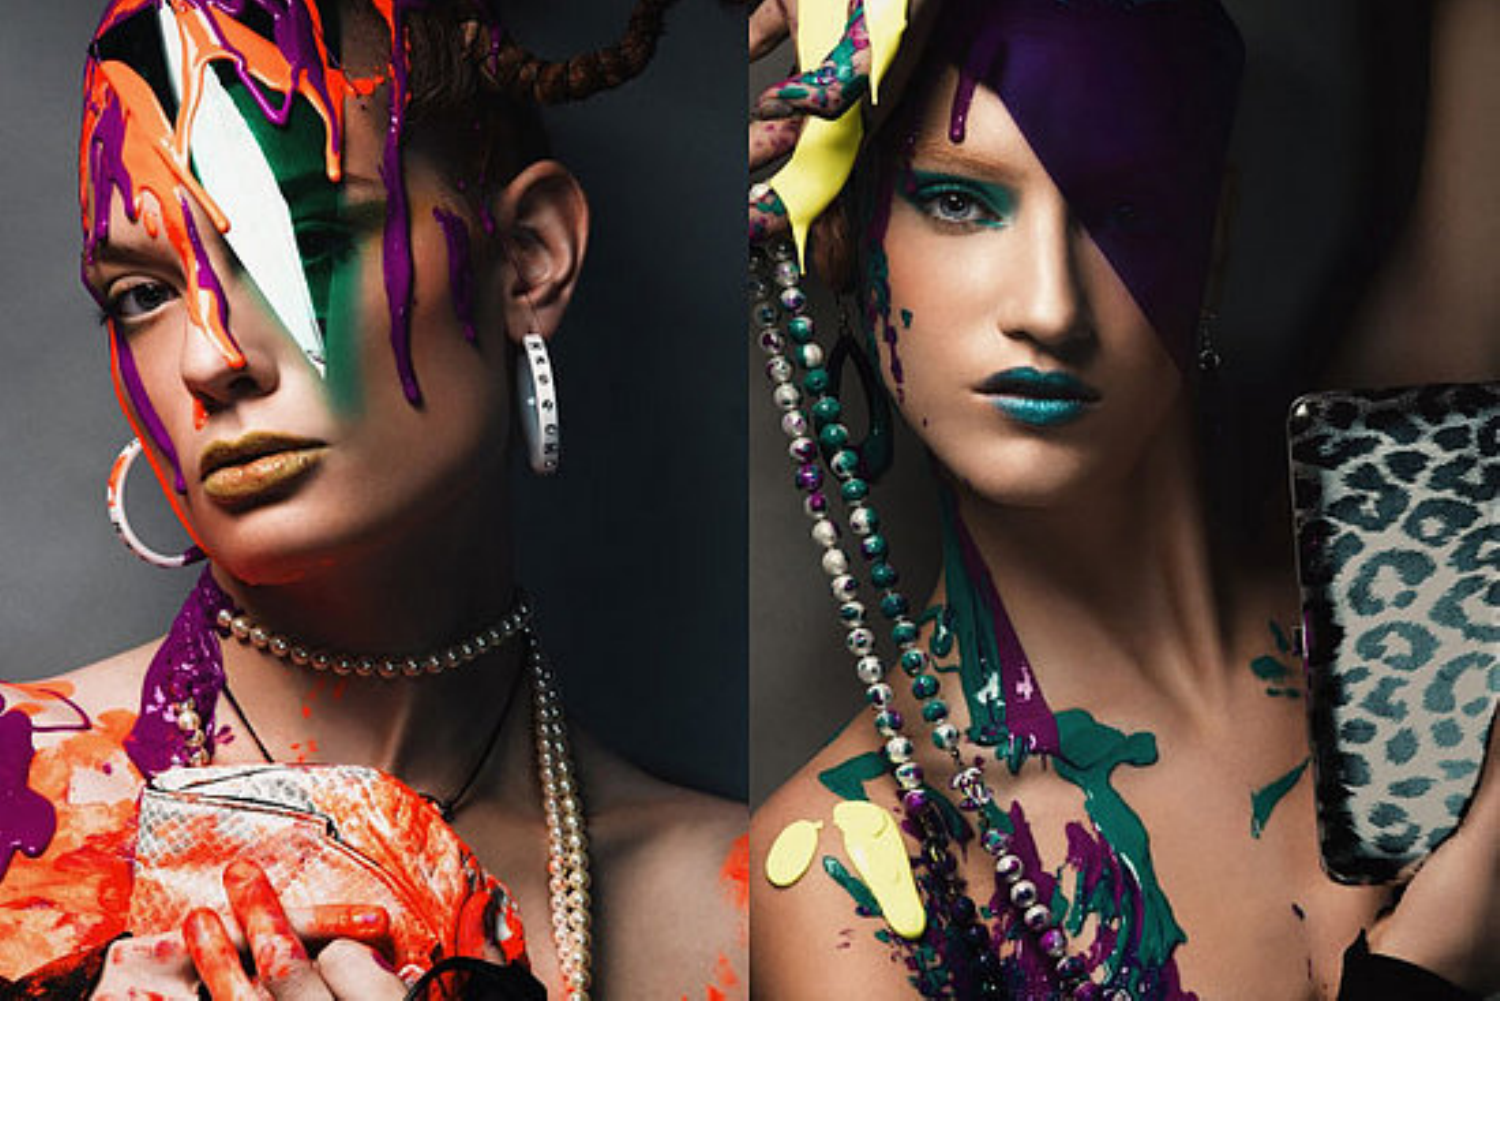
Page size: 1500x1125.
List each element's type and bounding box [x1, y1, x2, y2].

picture [0, 0, 1500, 1002]
